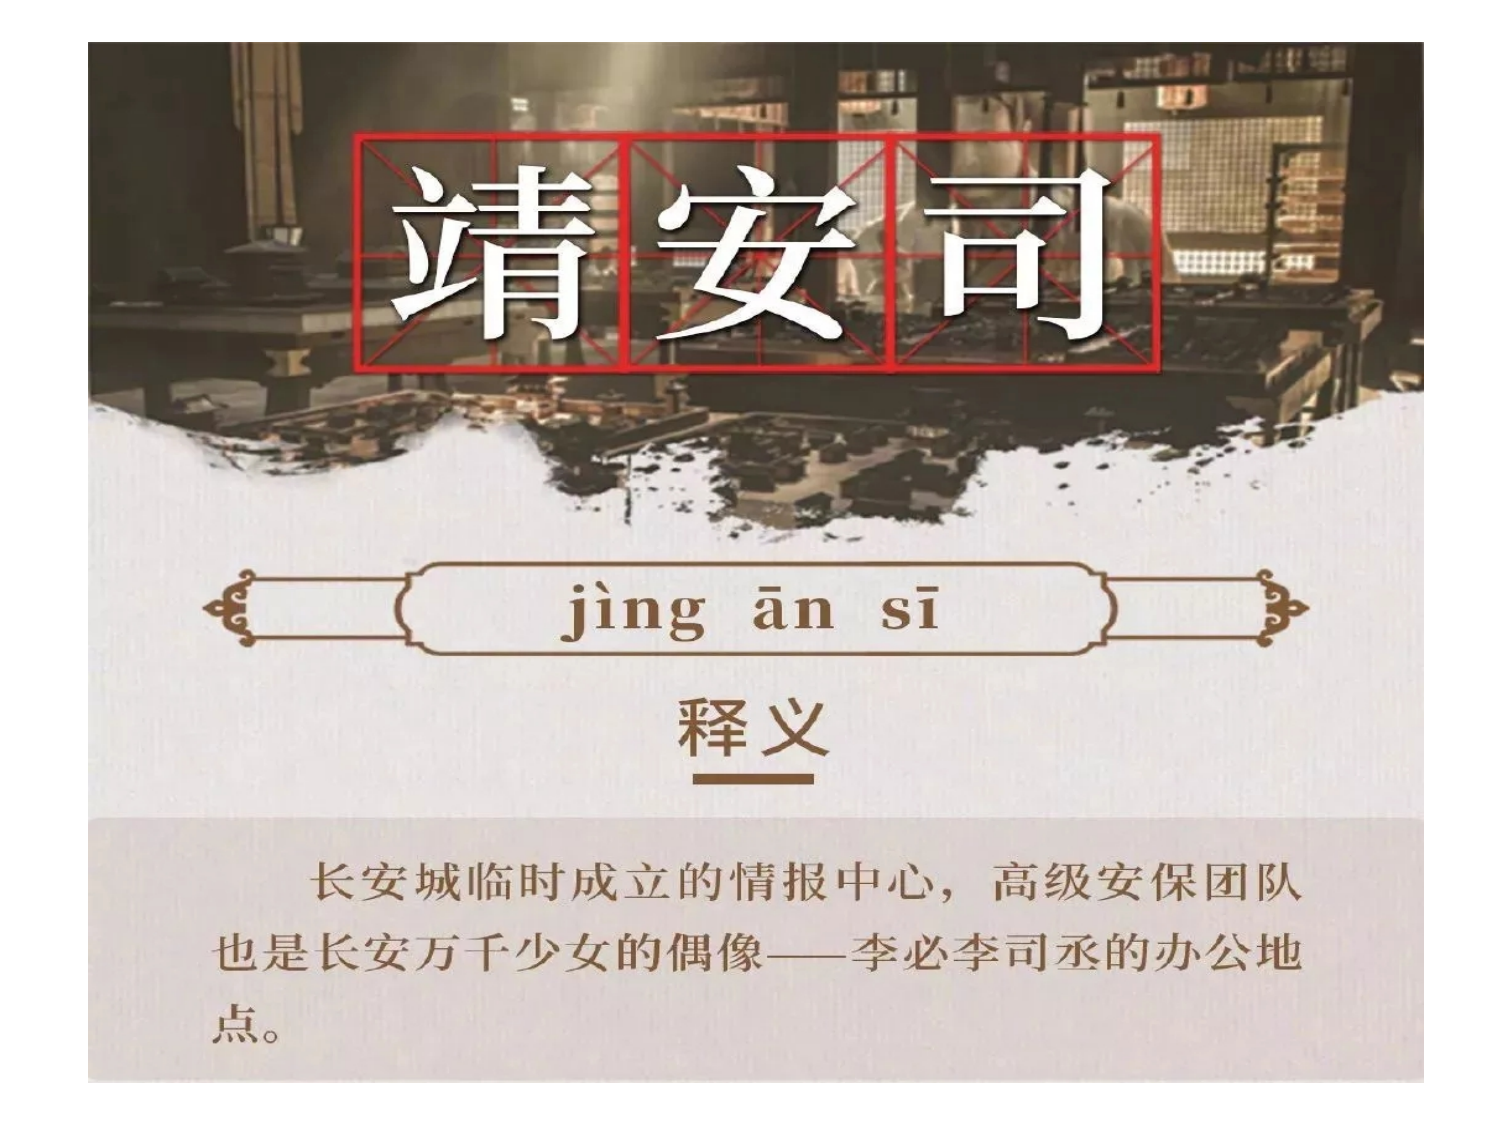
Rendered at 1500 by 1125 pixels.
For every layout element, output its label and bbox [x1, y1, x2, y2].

list [88, 42, 1424, 1083]
